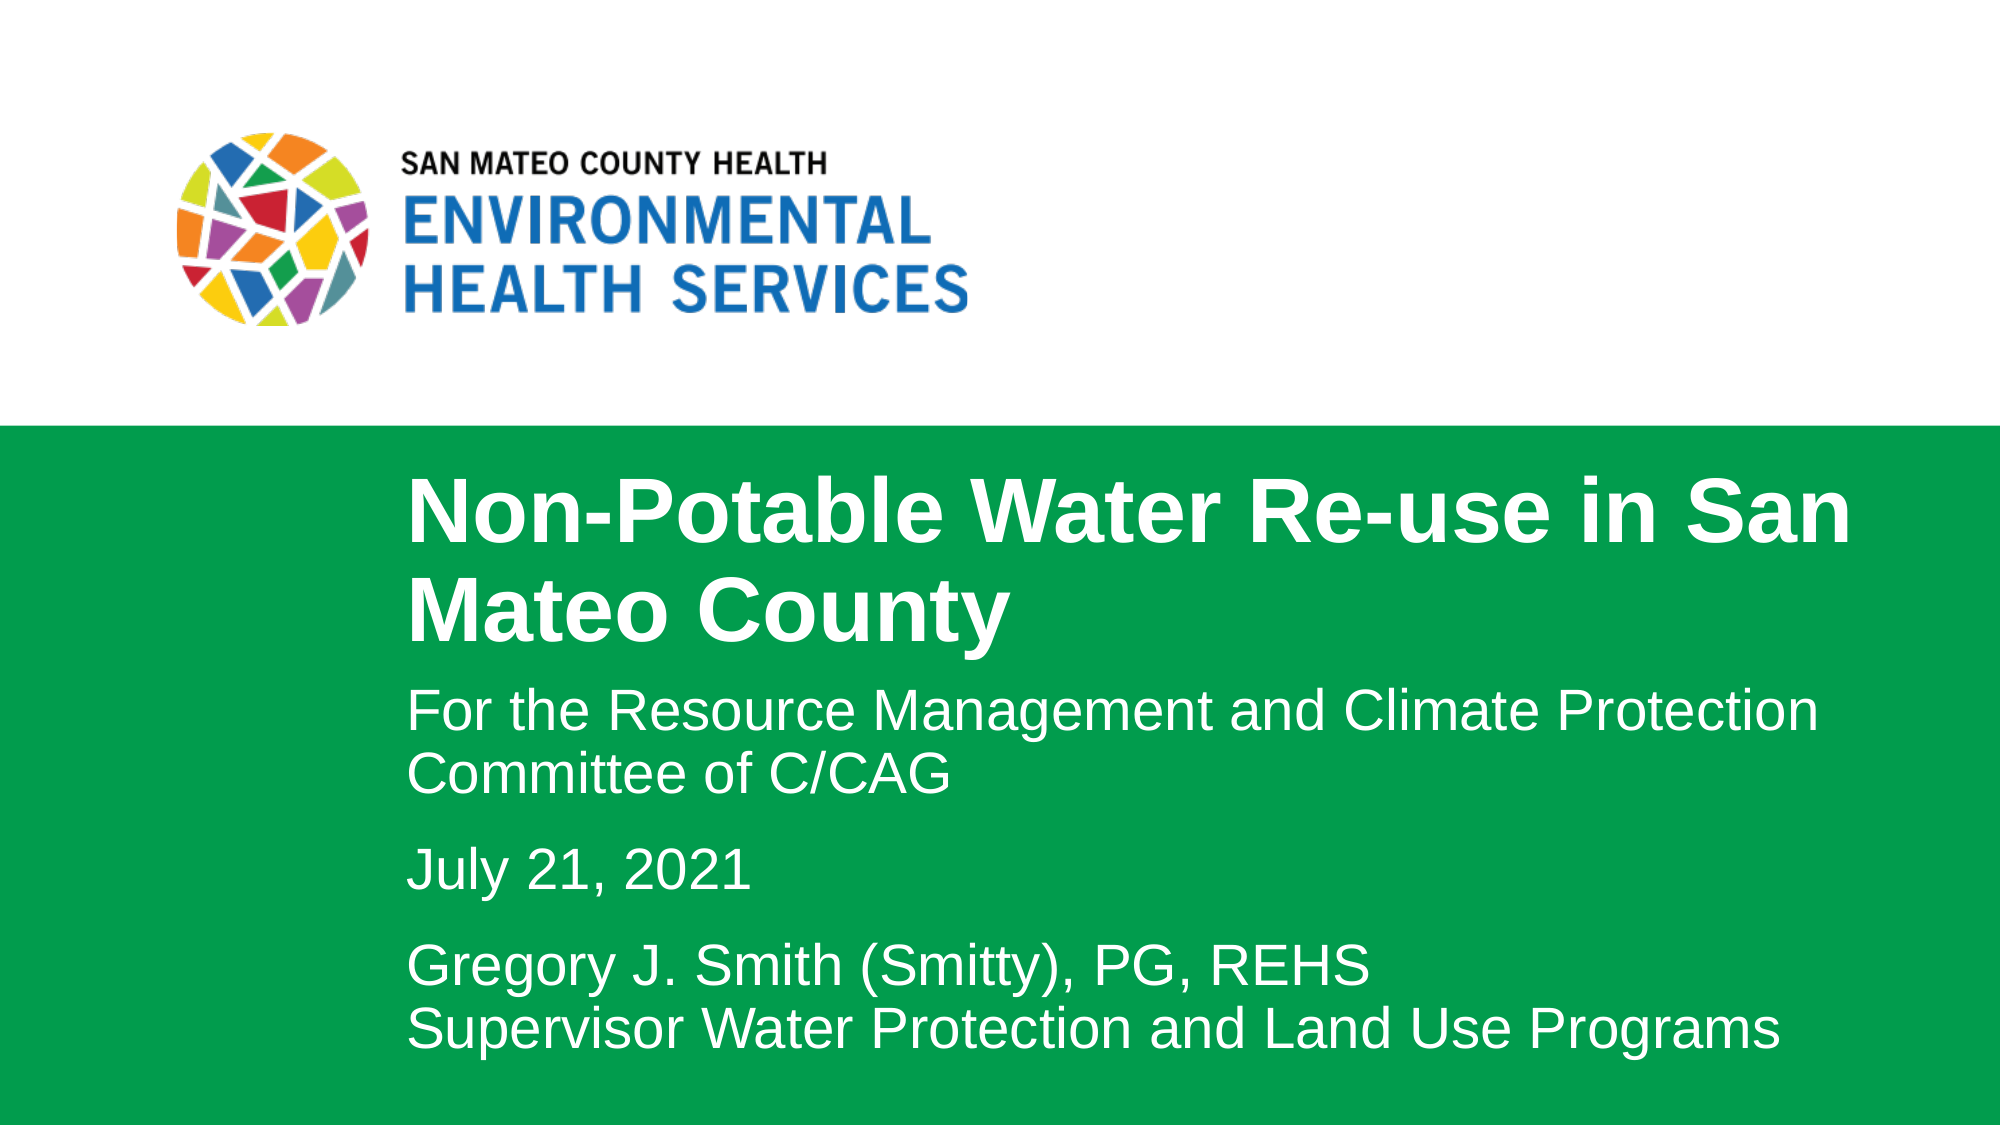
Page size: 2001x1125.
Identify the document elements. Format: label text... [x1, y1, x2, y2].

text_box Non-Potable Water Re-use in San Mateo County [391, 494, 1908, 631]
picture [176, 132, 968, 326]
text_box For the Resource Management and Climate Protection Committee of C/CAG July 21, 2021 Gregory J. Smith (Smitty), PG, REHS Supervisor Water Protection and Land Use Programs [391, 672, 1908, 1073]
text_box [0, 425, 2000, 1125]
